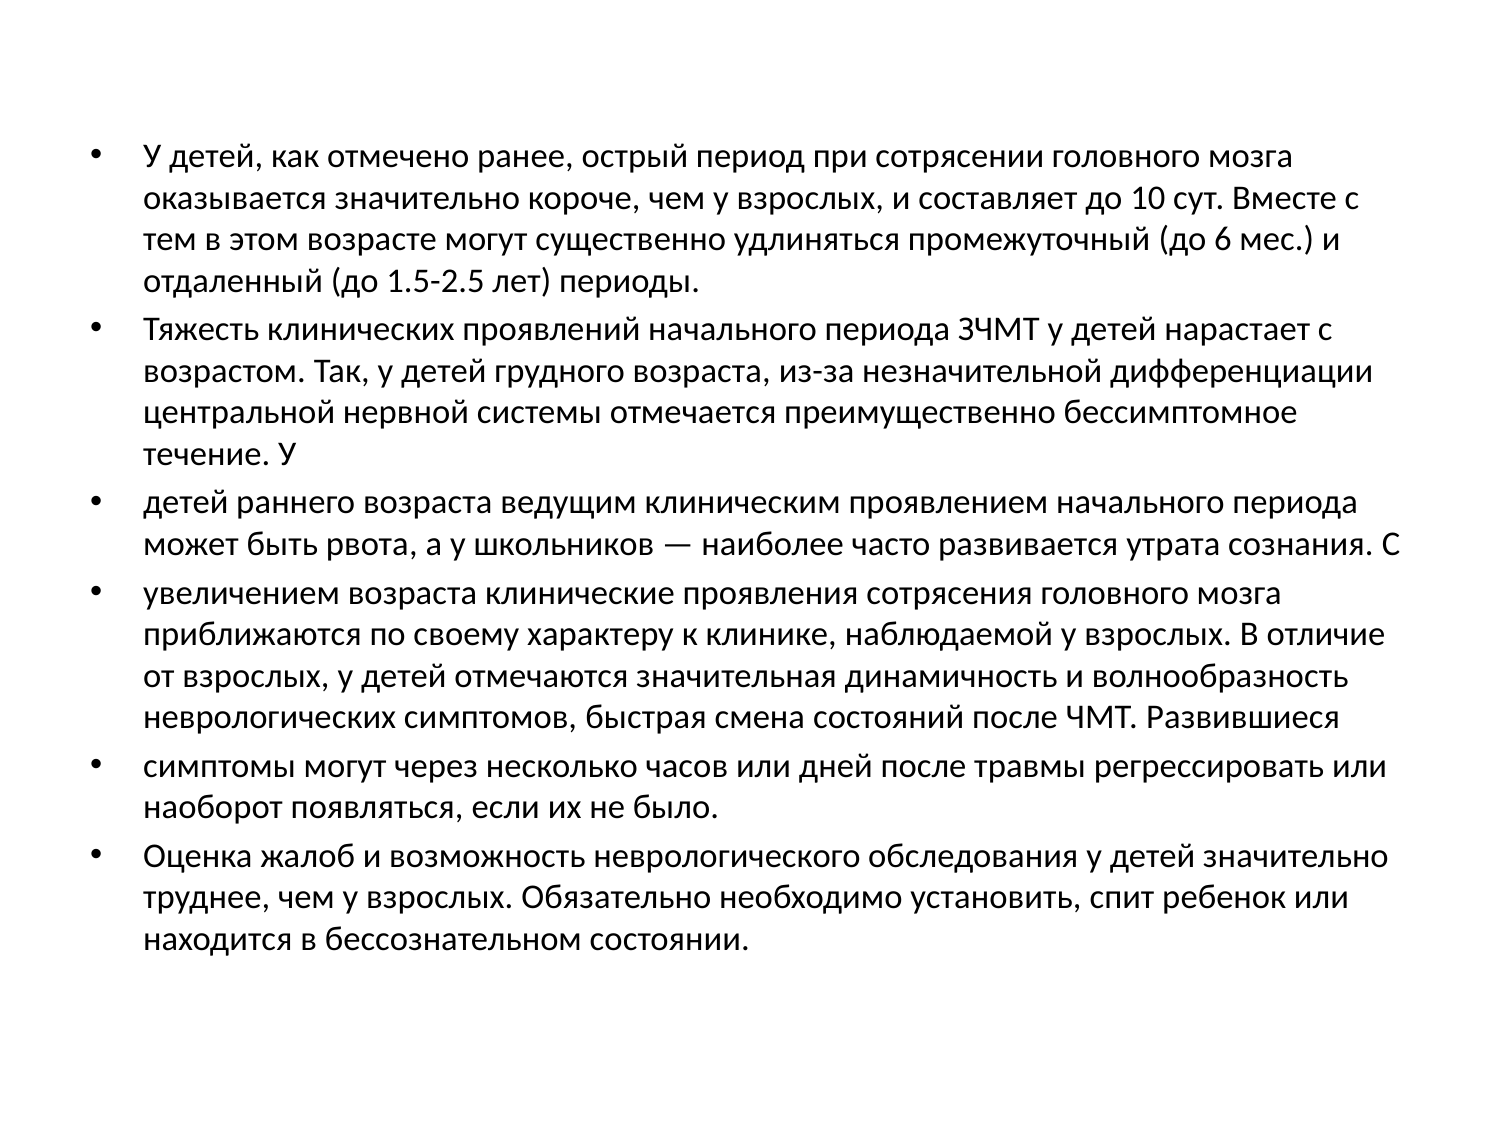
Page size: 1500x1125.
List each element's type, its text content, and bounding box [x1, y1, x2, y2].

list У детей, как отмечено ранее, острый период при сотрясении головного мозга оказывается значительно короче, чем у взрослых, и составляет до 10 сут. Вместе с тем в этом возрасте могут существенно удлиняться промежуточный (до 6 мес.) и отдаленный (до 1.5-2.5 лет) периоды. Тяжесть клинических проявлений начального периода ЗЧМТ у детей нарастает с возрастом. Так, у детей грудного возраста, из-за незначительной дифференциации центральной нервной системы отмечается преимущественно бессимптомное течение. У детей раннего возраста ведущим клиническим проявлением начального периода может быть рвота, а у школьников — наиболее часто развивается утрата сознания. С увеличением возраста клинические проявления сотрясения головного мозга приближаются по своему характеру к клинике, наблюдаемой у взрослых. В отличие от взрослых, у детей отмечаются значительная динамичность и волнообразность неврологических симптомов, быстрая смена состояний после ЧМТ. Развившиеся симптомы могут через несколько часов или дней после травмы регрессировать или наоборот появляться, если их не было. Оценка жалоб и возможность неврологического обследования у детей значительно труднее, чем у взрослых. Обязательно необходимо установить, спит ребенок или находится в бессознательном состоянии. [75, 125, 1425, 1005]
